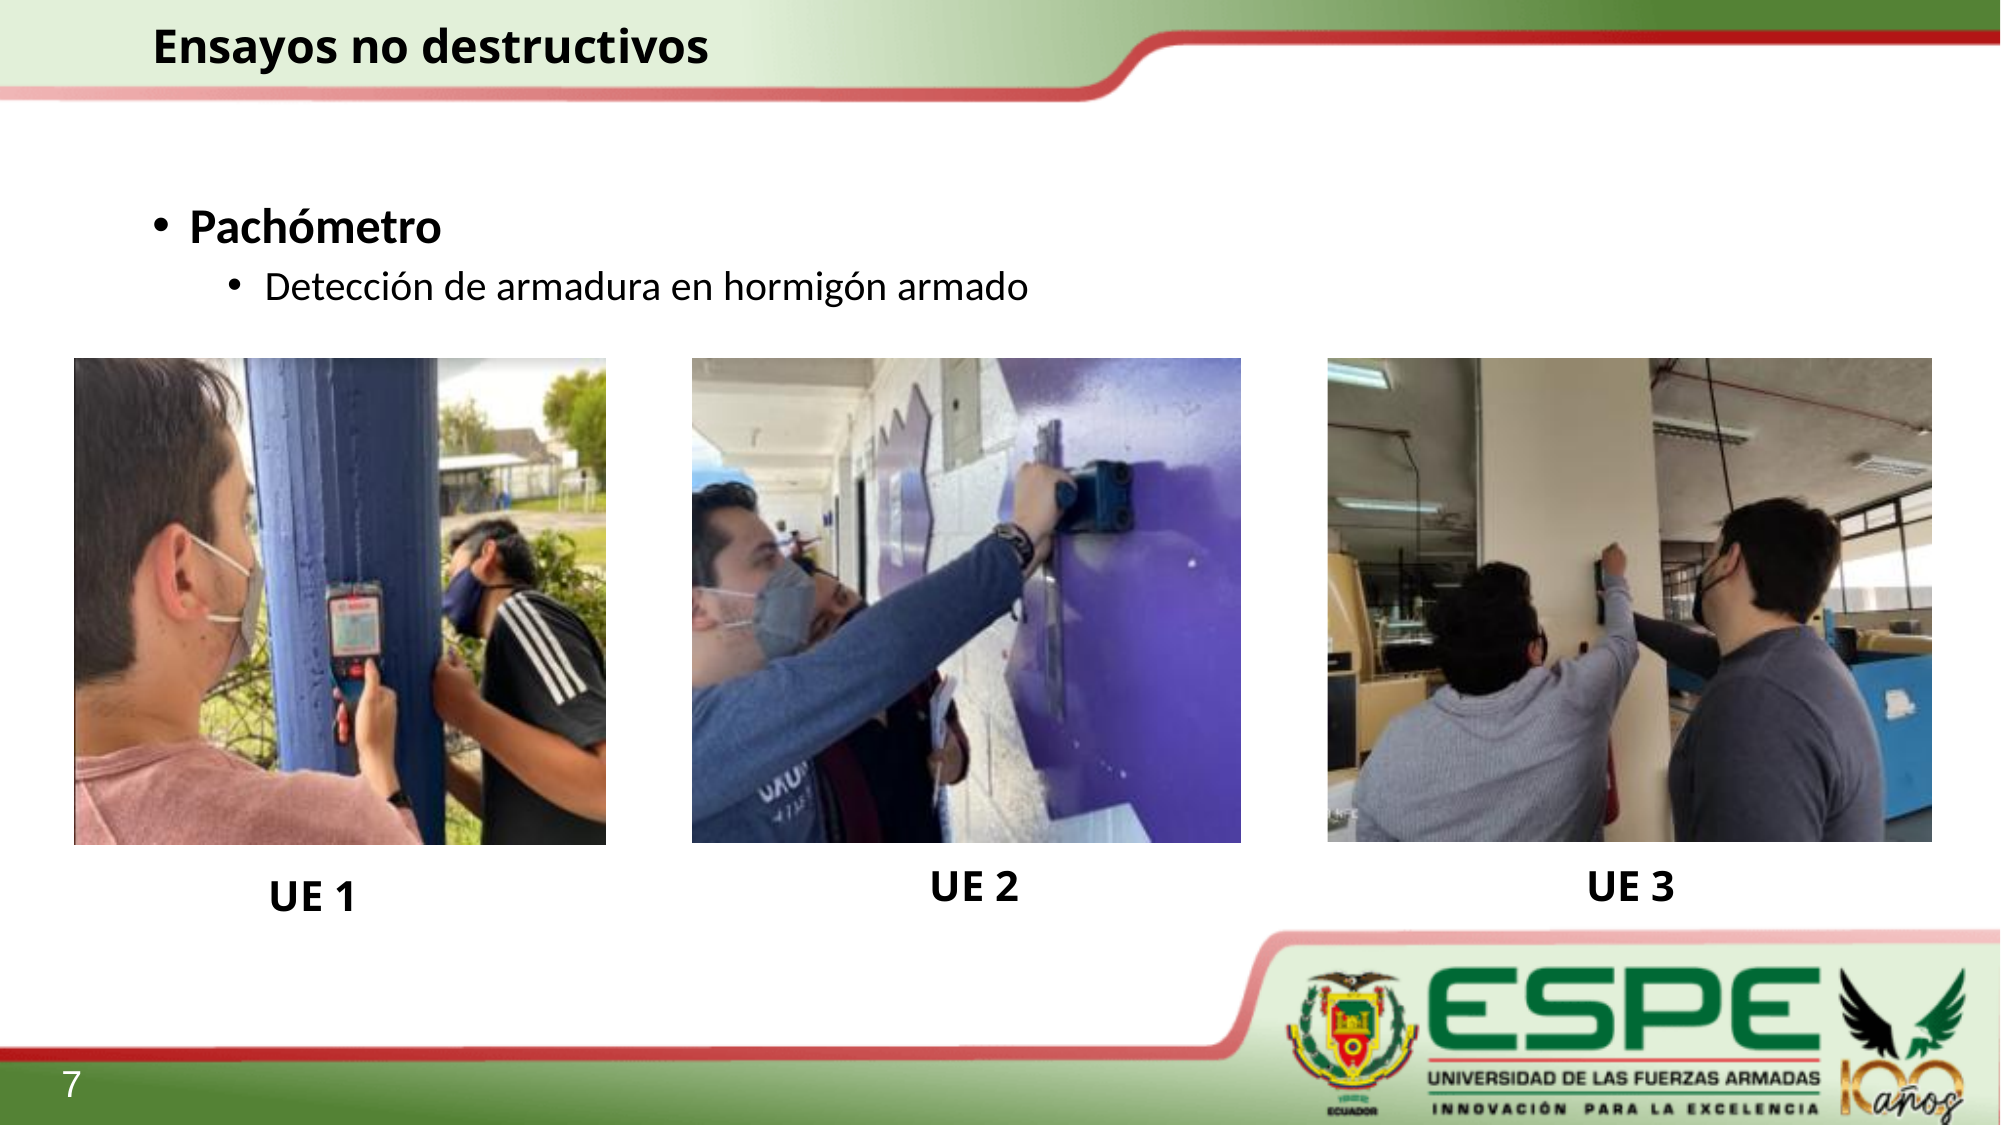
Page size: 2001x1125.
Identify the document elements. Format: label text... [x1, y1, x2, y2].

text_box UE 2 [914, 852, 1084, 918]
text_box UE 3 [1570, 852, 1740, 918]
list Pachómetro Detección de armadura en hormigón armado [137, 192, 1863, 907]
title Ensayos no destructivos [137, 0, 776, 97]
picture [0, 0, 2001, 1125]
text_box 7 [46, 1052, 497, 1113]
text_box UE 1 [253, 862, 423, 928]
